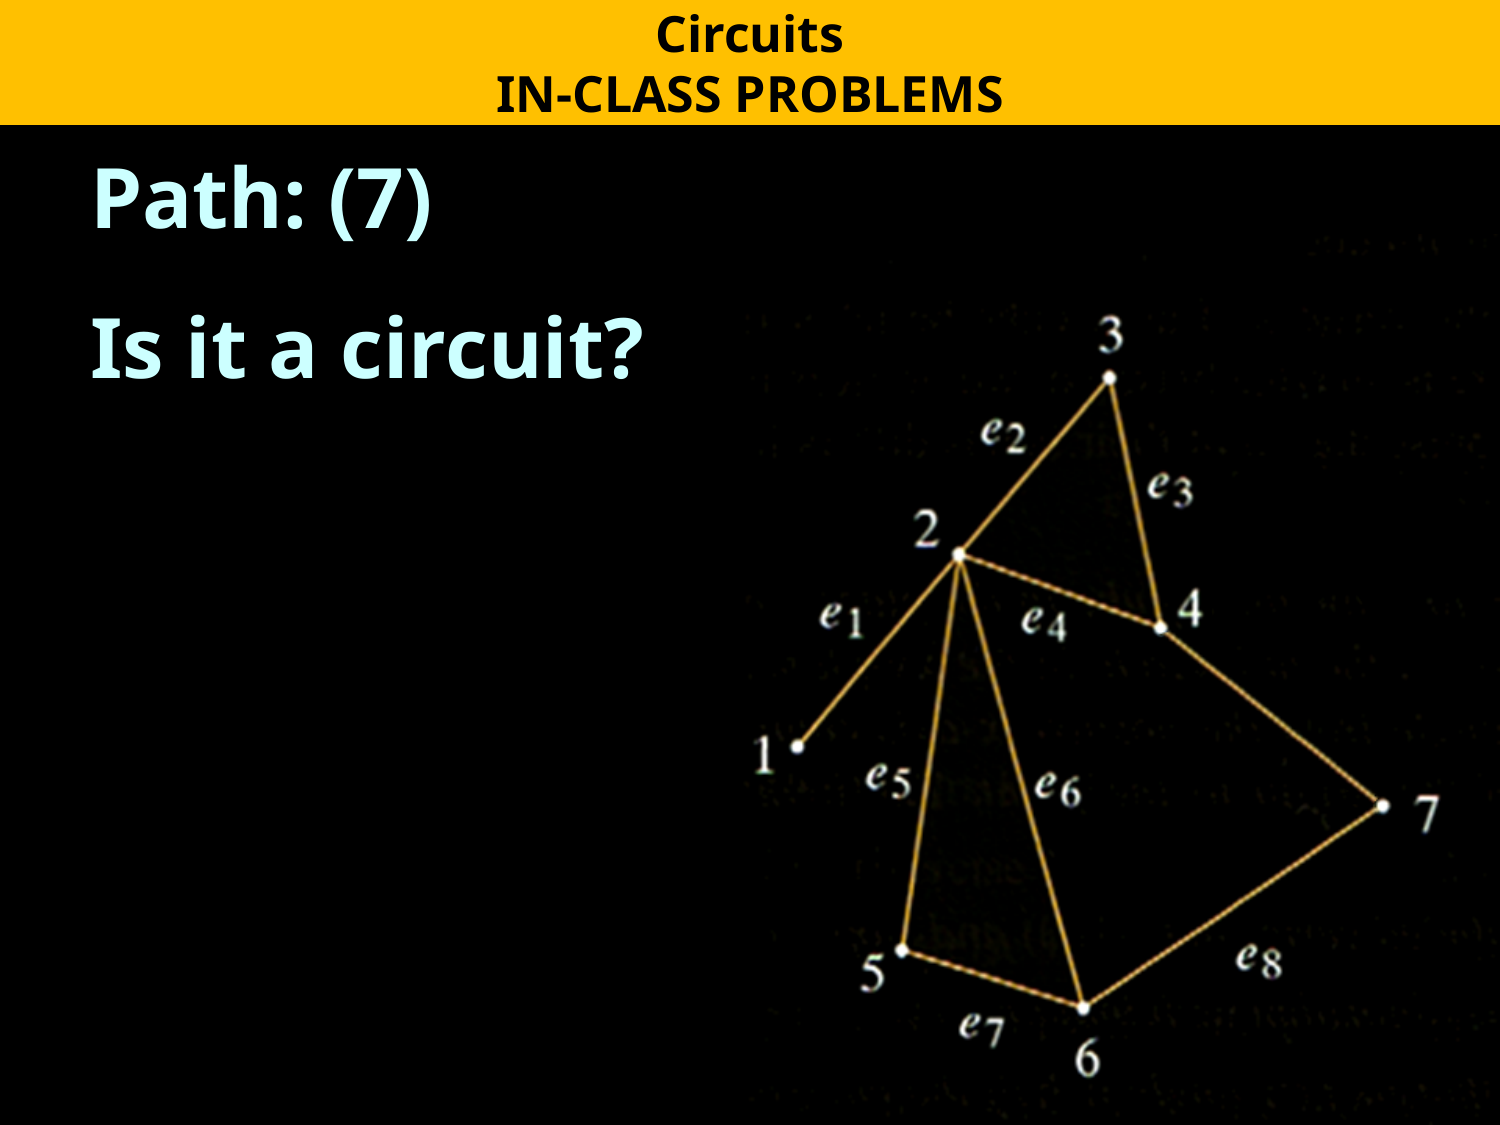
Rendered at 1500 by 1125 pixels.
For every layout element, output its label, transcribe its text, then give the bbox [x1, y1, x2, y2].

list Path: (7) Is it a circuit? [75, 137, 1425, 1063]
picture [679, 234, 1500, 1125]
text_box Circuits IN-CLASS PROBLEMS [0, 0, 1500, 125]
